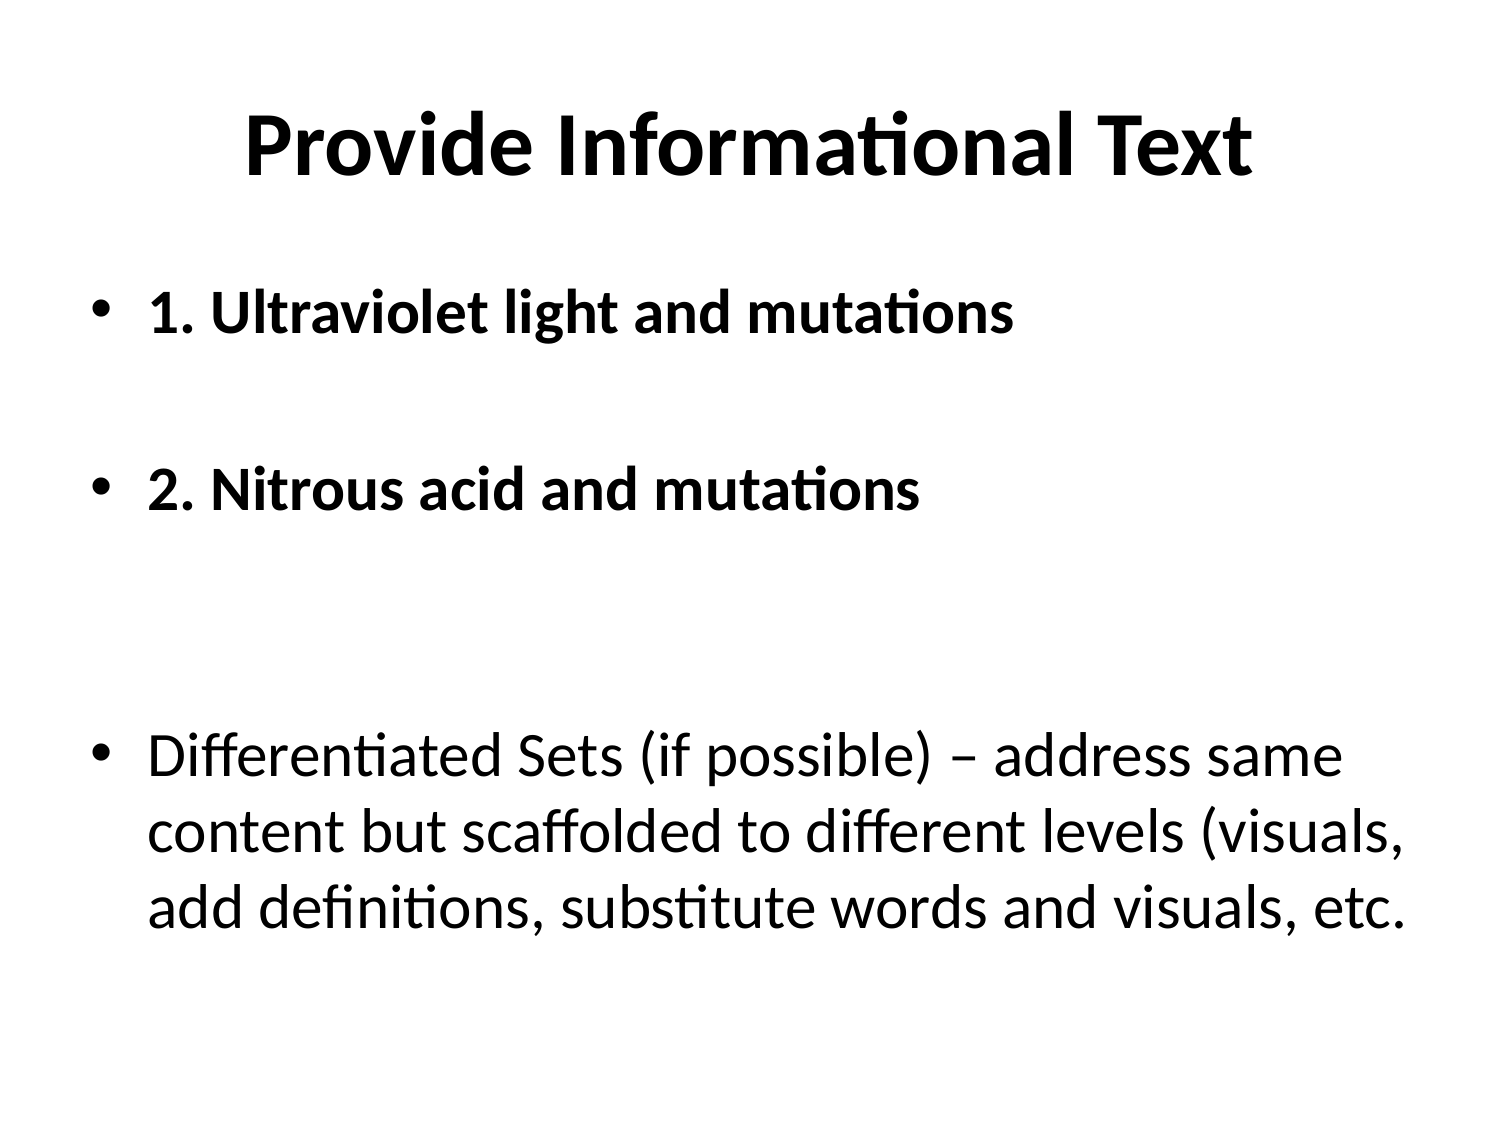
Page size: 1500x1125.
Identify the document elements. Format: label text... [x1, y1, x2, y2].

title Provide Informational Text [75, 45, 1425, 233]
list 1. Ultraviolet light and mutations 2. Nitrous acid and mutations Differentiated Sets (if possible) – address same content but scaffolded to different levels (visuals, add definitions, substitute words and visuals, etc. [75, 262, 1425, 1005]
